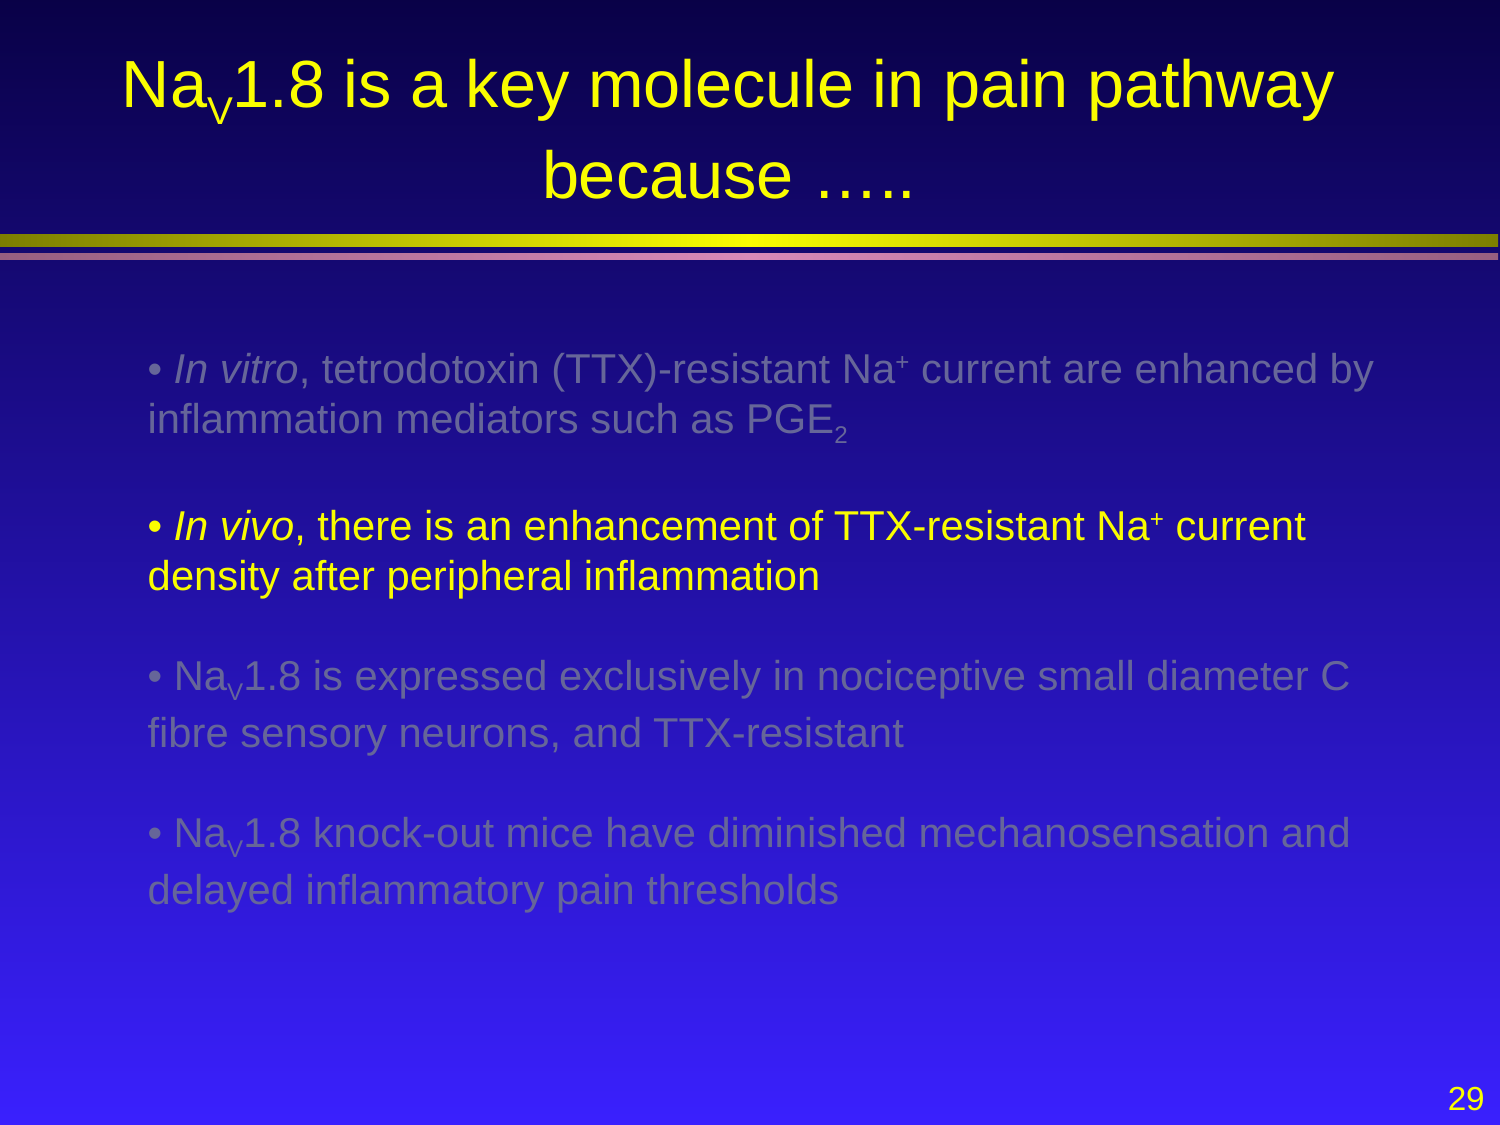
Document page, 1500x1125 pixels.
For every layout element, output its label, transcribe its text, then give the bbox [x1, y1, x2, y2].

text_box • In vitro, tetrodotoxin (TTX)-resistant Na+ current are enhanced by inflammation mediators such as PGE2 • In vivo, there is an enhancement of TTX-resistant Na+ current density after peripheral inflammation • NaV1.8 is expressed exclusively in nociceptive small diameter C fibre sensory neurons, and TTX-resistant • NaV1.8 knock-out mice have diminished mechanosensation and delayed inflammatory pain thresholds [132, 334, 1430, 930]
text_box 29 [1433, 1069, 1500, 1125]
title NaV1.8 is a key molecule in pain pathway because ….. [29, 31, 1429, 220]
